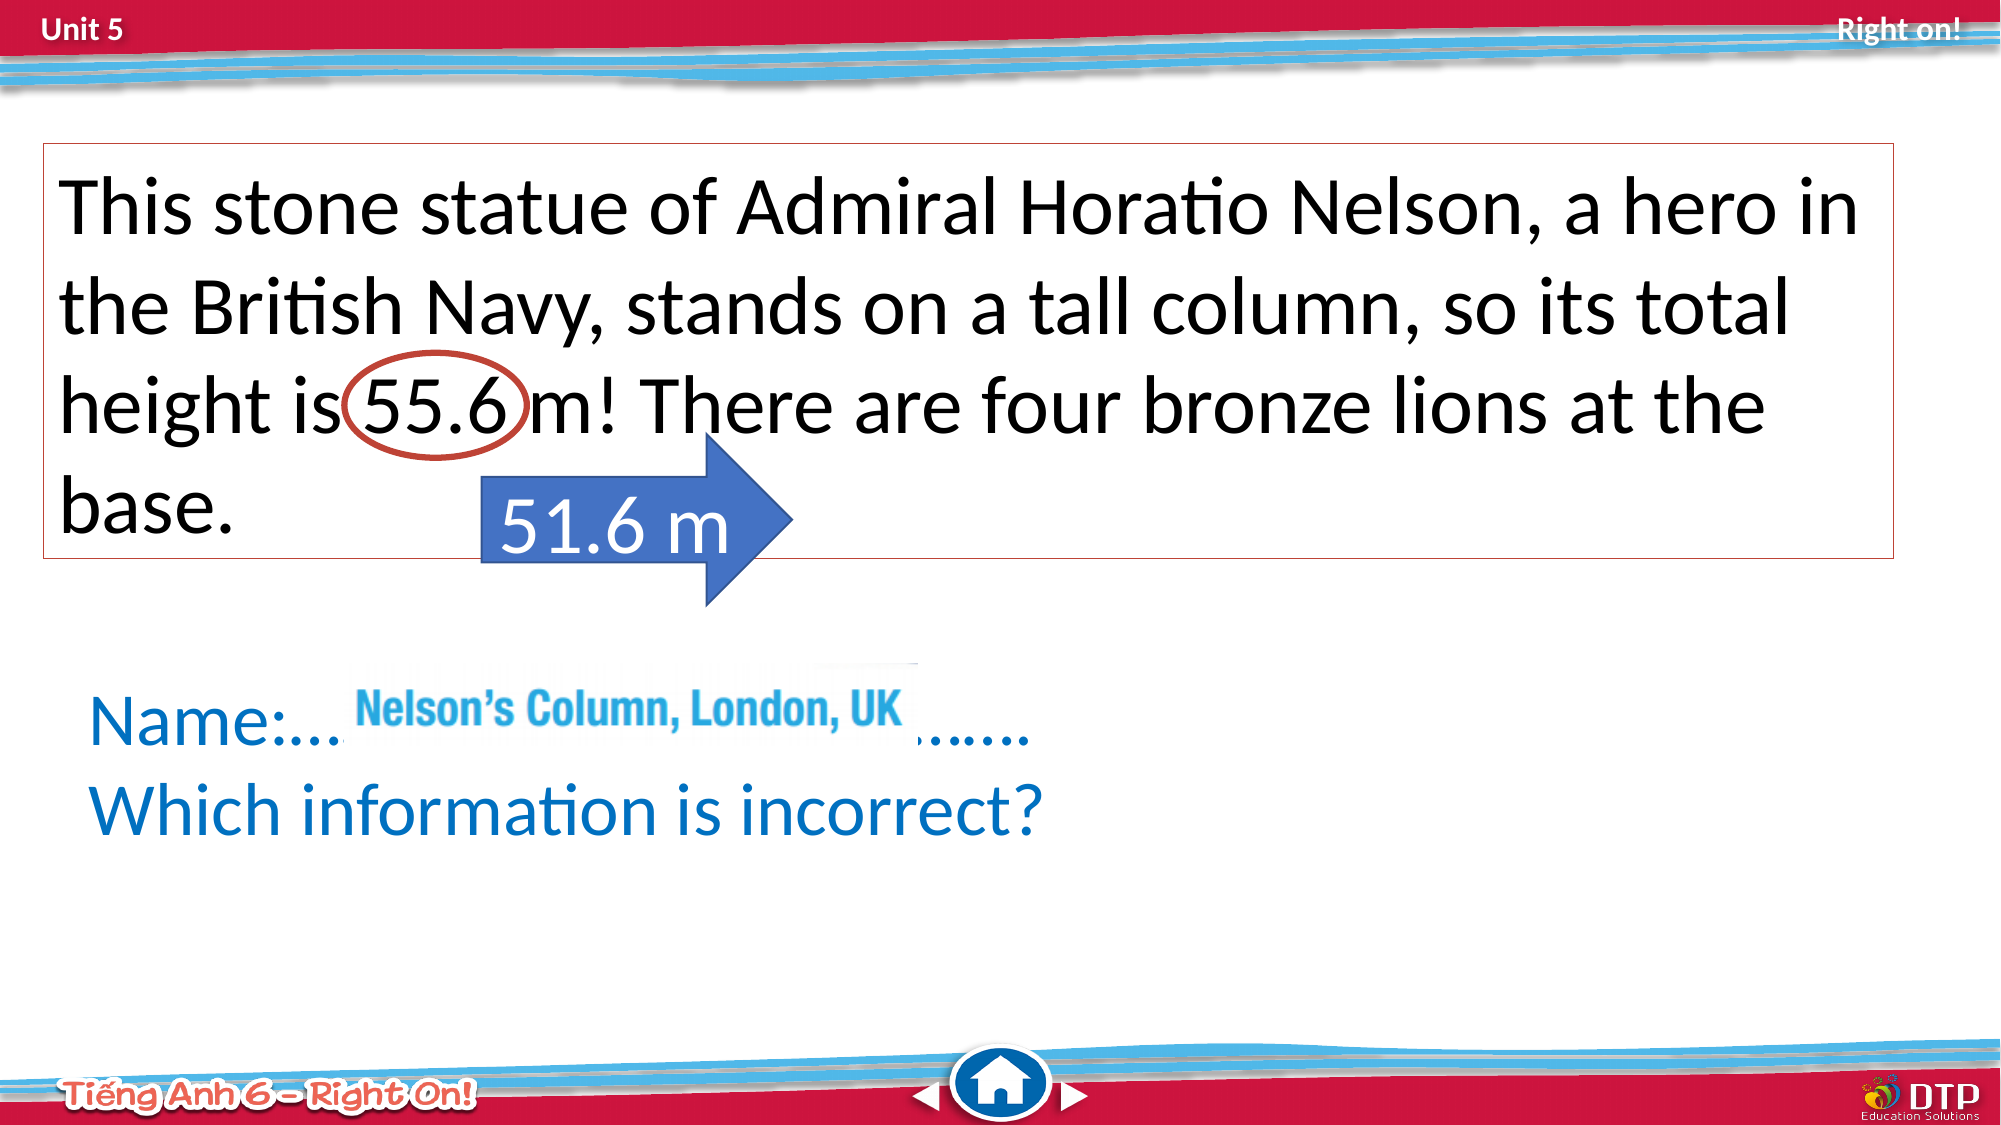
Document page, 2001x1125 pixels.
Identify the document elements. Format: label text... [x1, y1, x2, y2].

picture [0, 0, 2000, 1125]
text_box [343, 351, 528, 459]
text_box Name:……………………………………. Which information is incorrect? [73, 663, 1214, 858]
text_box 51.6 m [480, 431, 794, 608]
text_box This stone statue of Admiral Horatio Nelson, a hero in the British Navy, stands on a tall column, so its total height is 55.6 m! There are four bronze lions at the base. [43, 143, 1894, 559]
